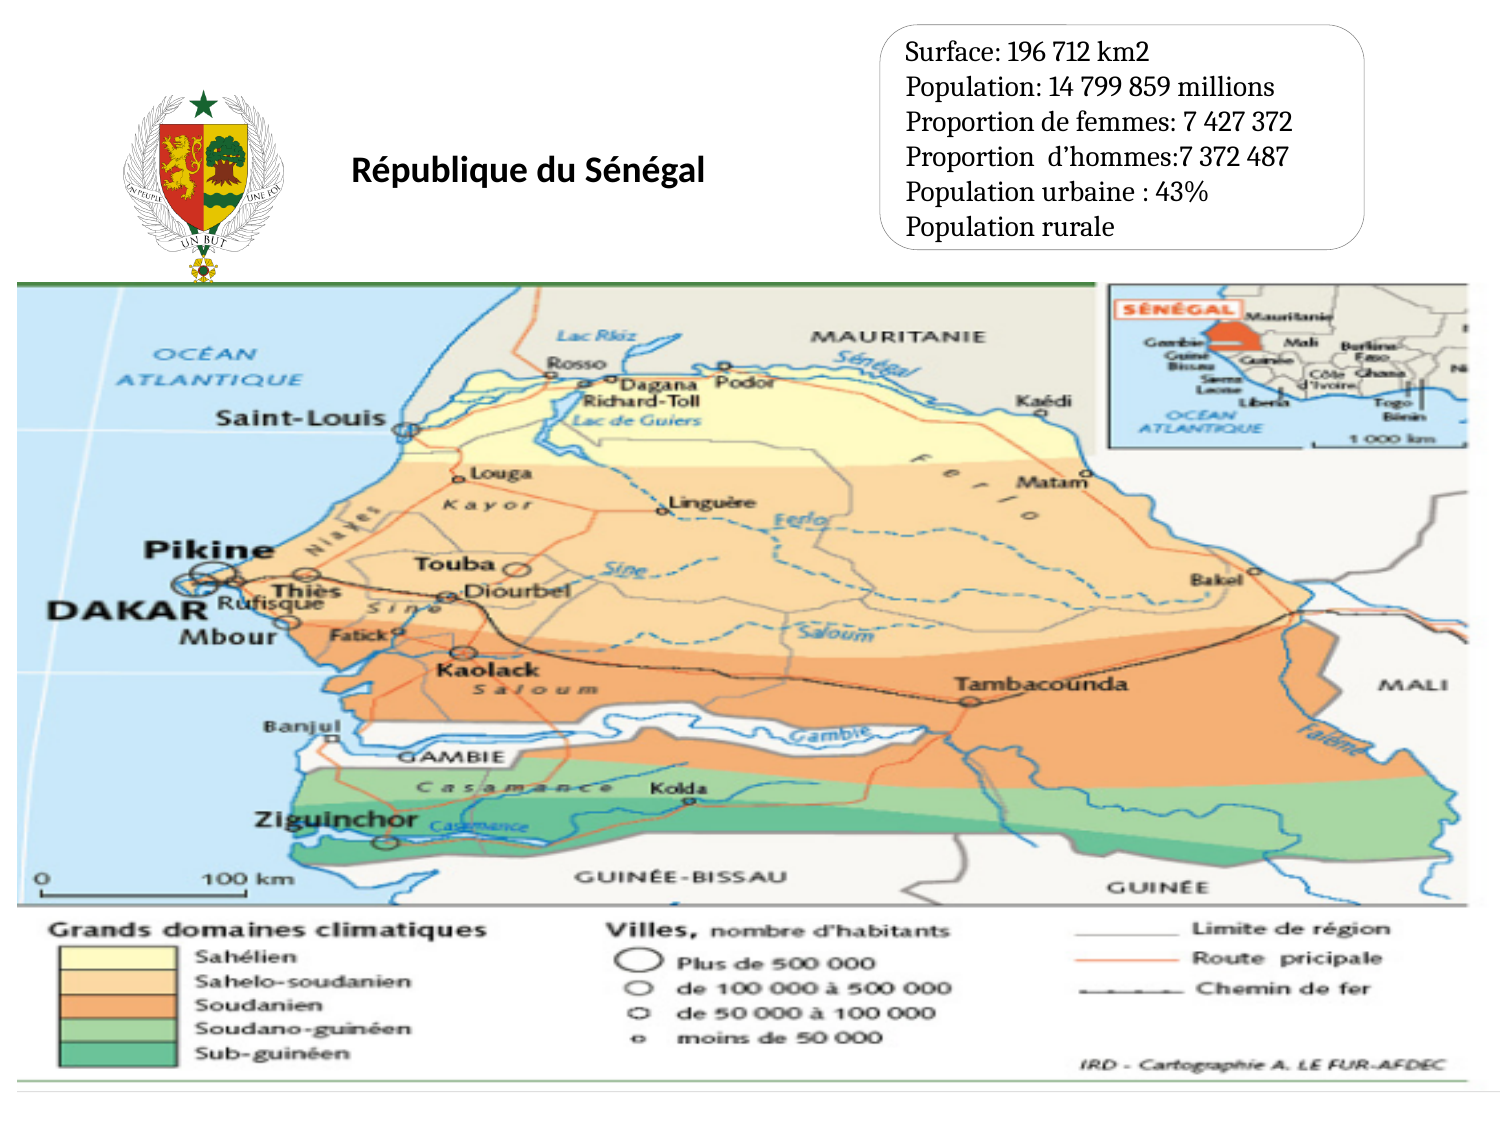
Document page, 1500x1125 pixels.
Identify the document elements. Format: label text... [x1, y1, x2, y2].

text_box République du Sénégal [336, 137, 774, 197]
picture [17, 89, 1500, 1094]
text_box Surface: 196 712 km2 Population: 14 799 859 millions Proportion de femmes: 7 427 372 Proportion d’hommes:7 372 487 Population urbaine : 43% Population rurale [877, 22, 1367, 252]
